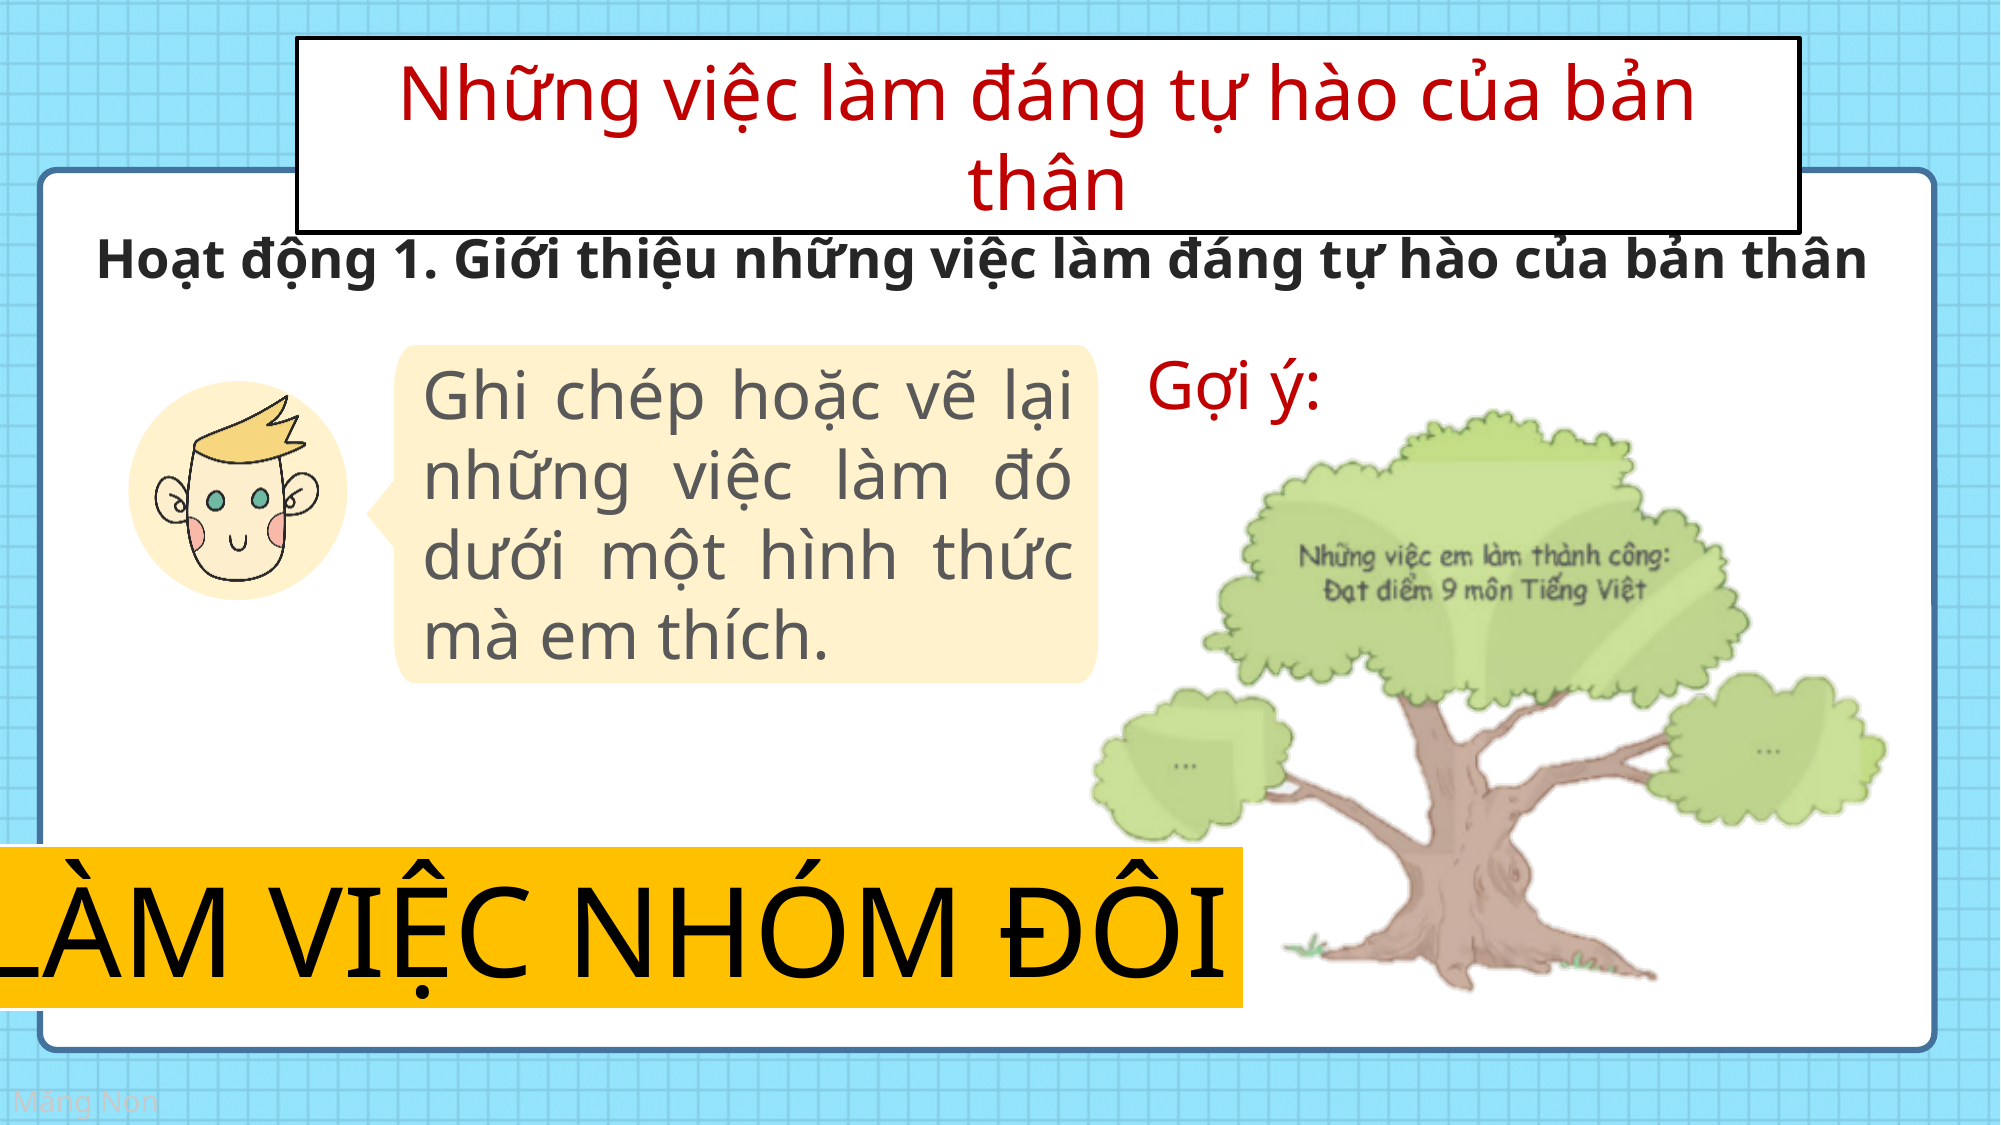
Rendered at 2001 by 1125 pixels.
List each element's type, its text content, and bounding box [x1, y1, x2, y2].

text_box Ghi chép hoặc vẽ lại những việc làm đó dưới một hình thức mà em thích. [408, 345, 1090, 681]
text_box [38, 168, 1936, 844]
text_box Hoạt động 1. Giới thiệu những việc làm đáng tự hào của bản thân [80, 216, 1935, 297]
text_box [128, 381, 348, 612]
text_box Gợi ý: [1131, 335, 1851, 408]
picture [0, 0, 2001, 1125]
text_box Những việc làm đáng tự hào của bản thân [297, 37, 1800, 233]
text_box [364, 346, 1018, 685]
text_box [38, 1011, 1936, 1052]
text_box [1090, 351, 1100, 408]
text_box LÀM VIỆC NHÓM ĐÔI [0, 844, 1018, 1011]
